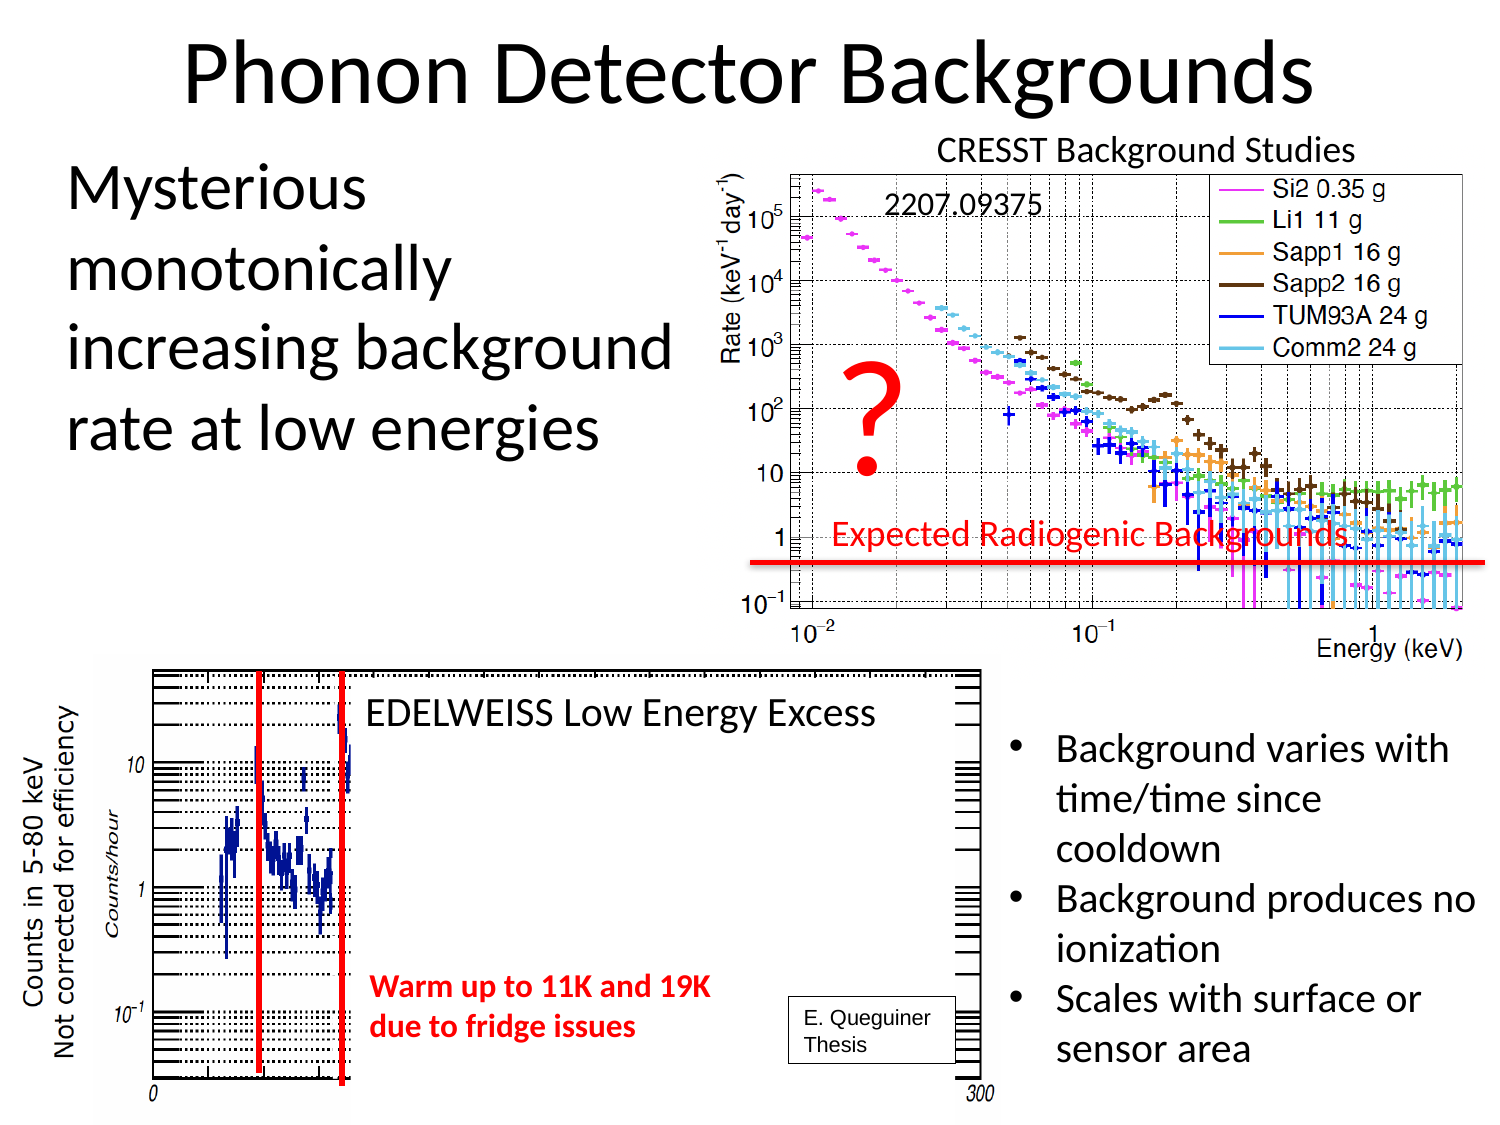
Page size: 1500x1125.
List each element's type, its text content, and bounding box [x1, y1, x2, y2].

text_box CRESST Background Studies [922, 117, 1372, 143]
title Phonon Detector Backgrounds [75, 0, 1425, 134]
list Mysterious monotonically increasing background rate at low energies [51, 135, 703, 633]
text_box Background varies with time/time since cooldown Background produces no ionization Scales with surface or sensor area [1012, 713, 1499, 1079]
picture [0, 145, 1485, 1125]
